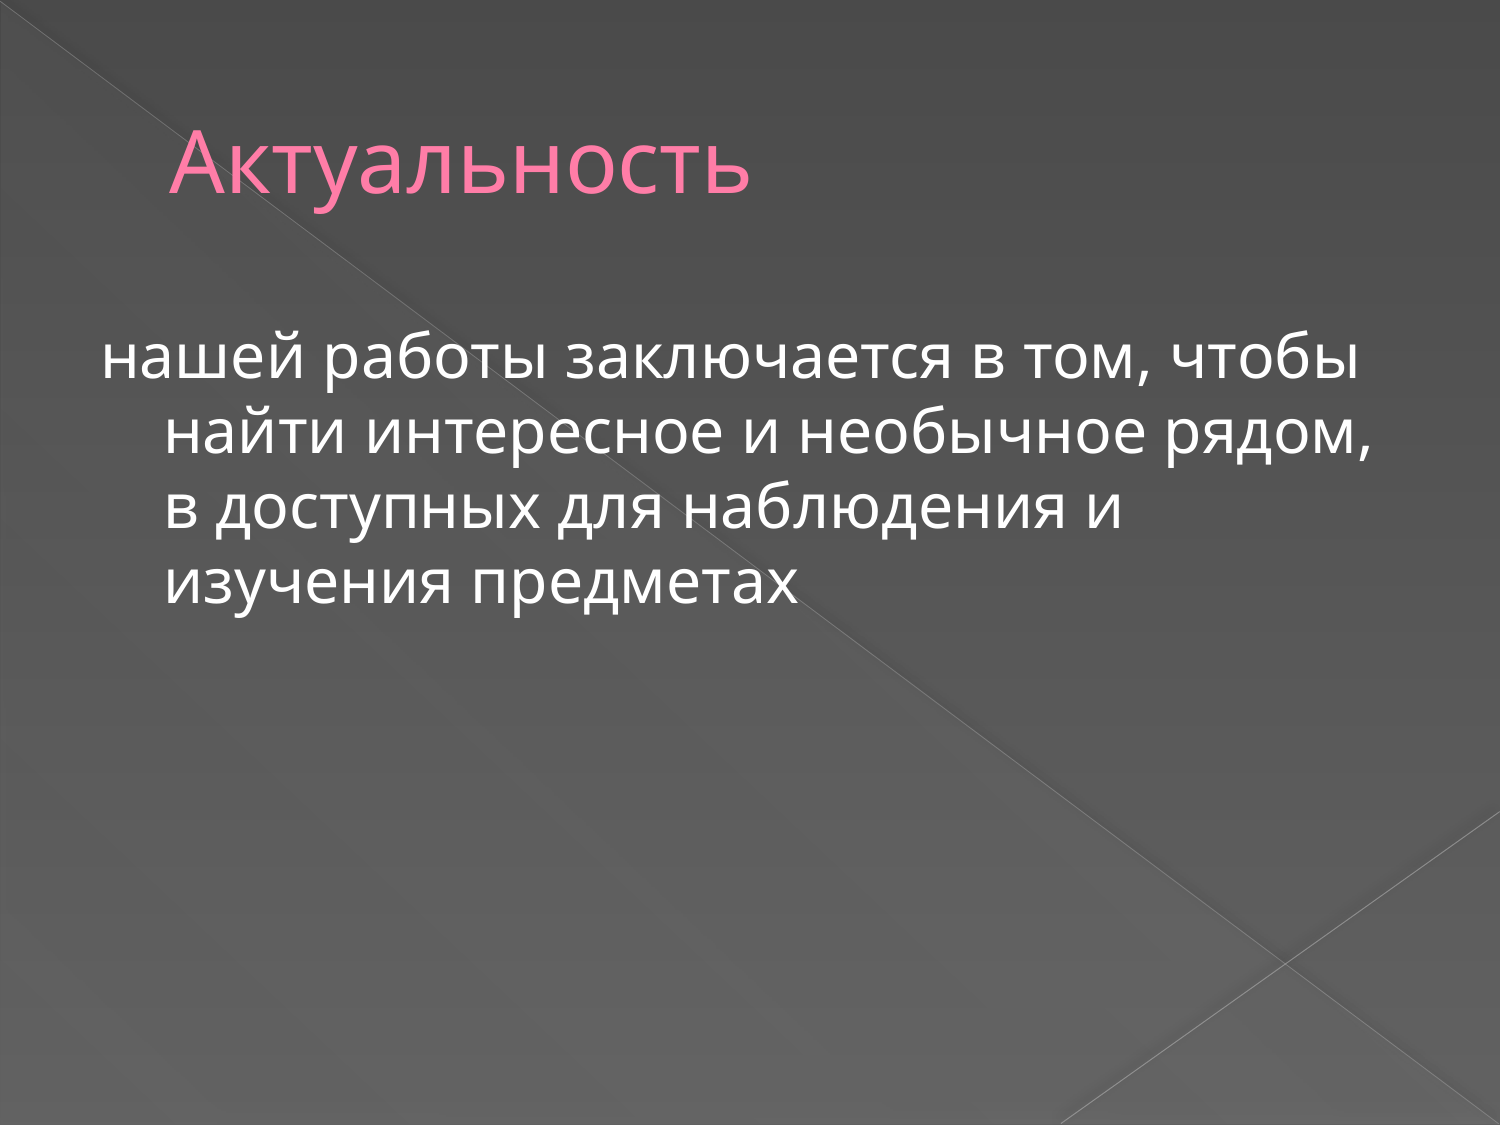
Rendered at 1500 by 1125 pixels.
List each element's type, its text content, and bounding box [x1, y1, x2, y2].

list нашей работы заключается в том, чтобы найти интересное и необычное рядом, в доступных для наблюдения и изучения предметах [75, 308, 1425, 1059]
title Актуальность [75, 43, 1425, 274]
